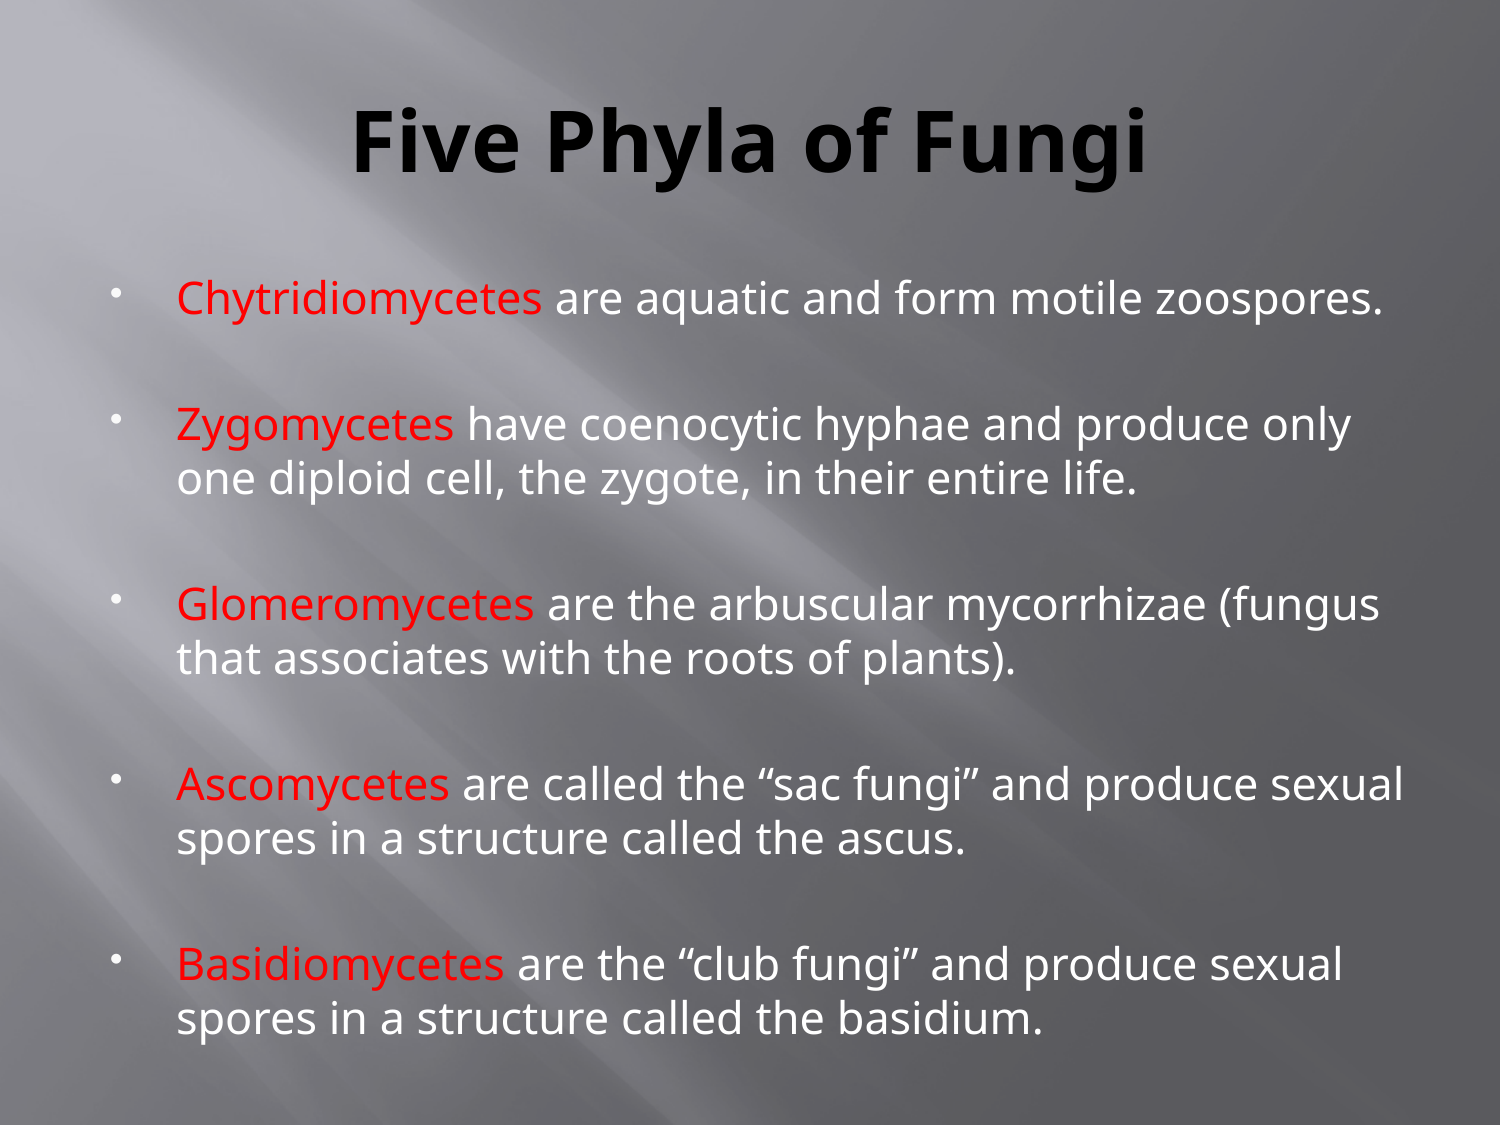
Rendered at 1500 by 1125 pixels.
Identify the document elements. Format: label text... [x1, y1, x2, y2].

title Five Phyla of Fungi [75, 45, 1425, 233]
list Chytridiomycetes are aquatic and form motile zoospores. Zygomycetes have coenocytic hyphae and produce only one diploid cell, the zygote, in their entire life. Glomeromycetes are the arbuscular mycorrhizae (fungus that associates with the roots of plants). Ascomycetes are called the “sac fungi” and produce sexual spores in a structure called the ascus. Basidiomycetes are the “club fungi” and produce sexual spores in a structure called the basidium. [75, 262, 1425, 1075]
